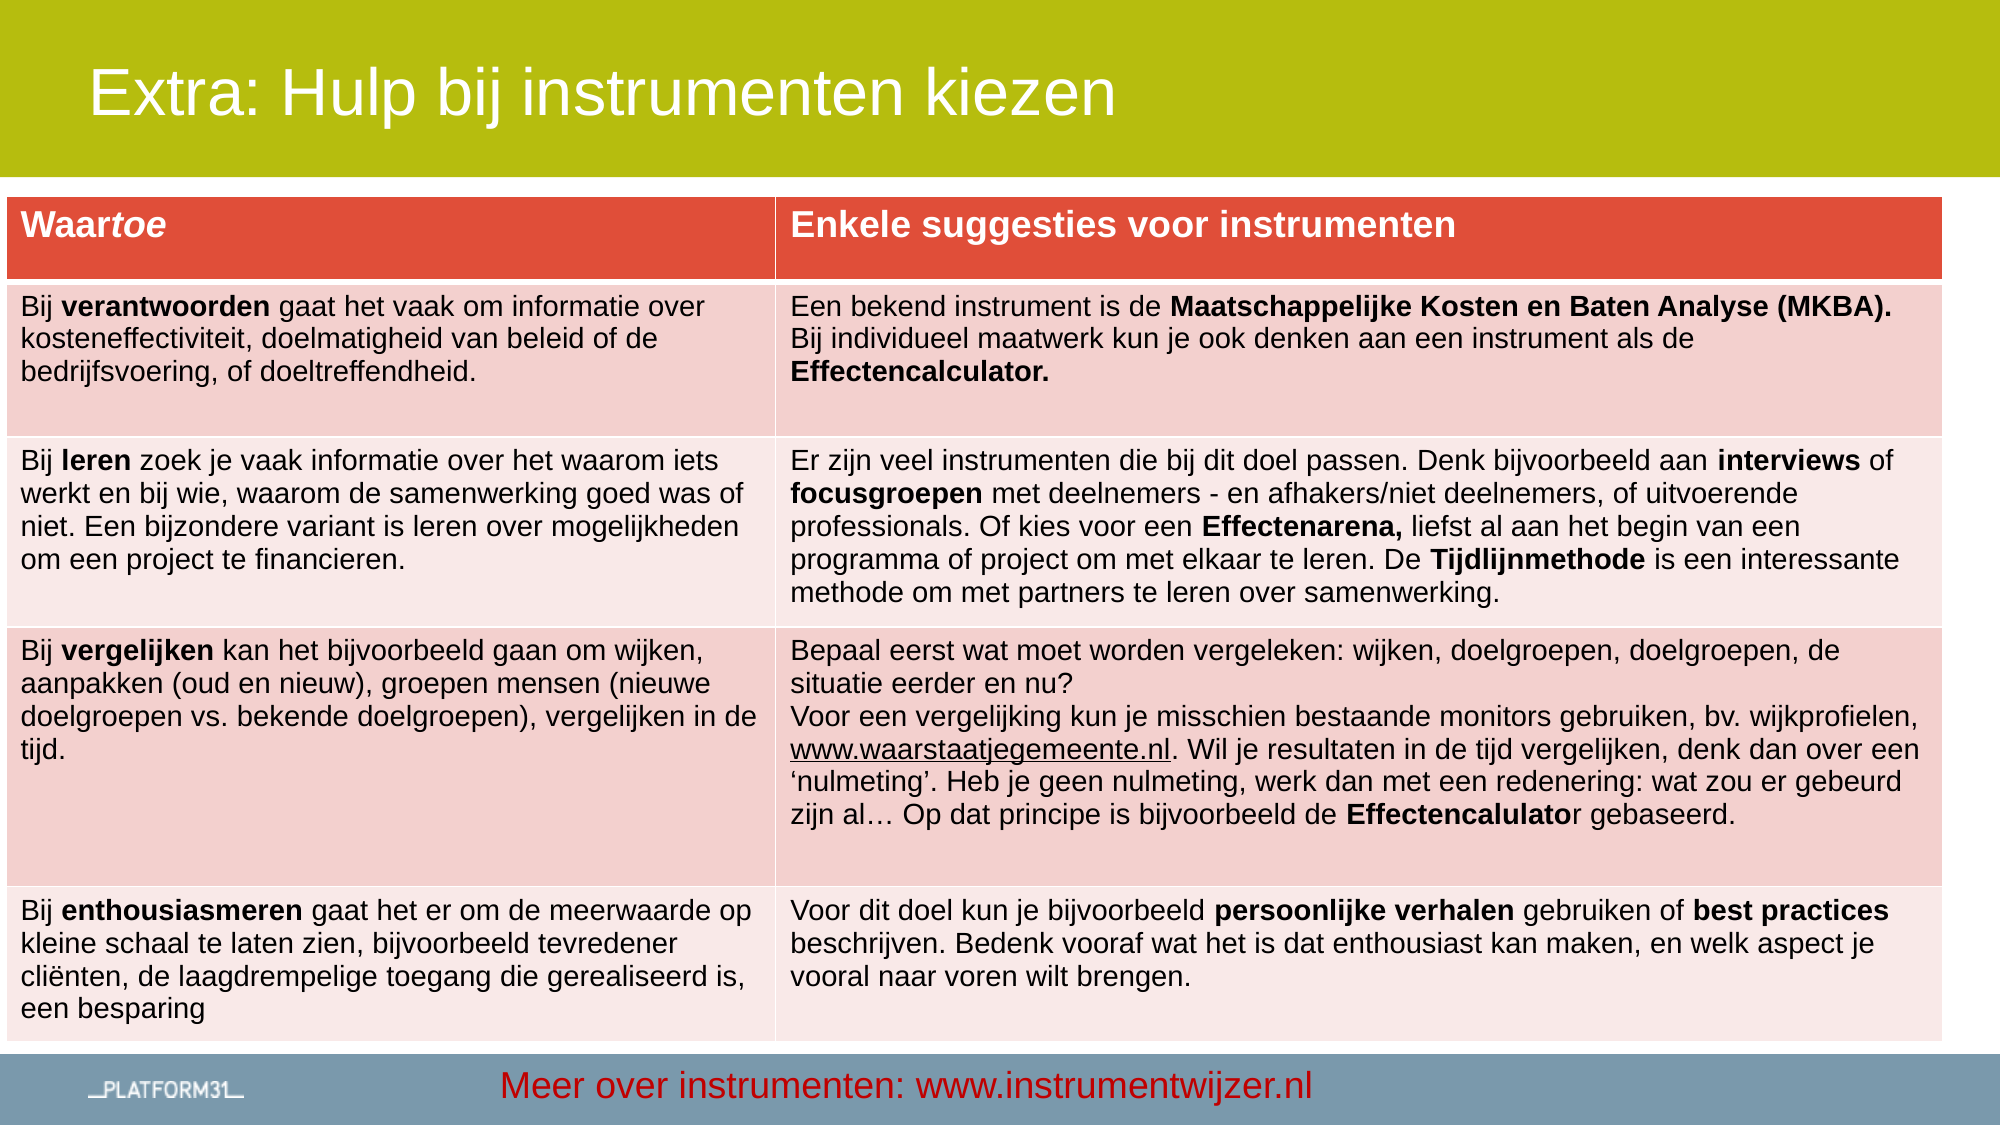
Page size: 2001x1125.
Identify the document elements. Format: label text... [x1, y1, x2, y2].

table_cell Een bekend instrument is de Maatschappelijke Kosten en Baten Analyse (MKBA). Bij individueel maatwerk kun je ook denken aan een instrument als de Effectencalculator. [776, 285, 1942, 436]
table_header Waartoe [7, 197, 775, 279]
table_cell Er zijn veel instrumenten die bij dit doel passen. Denk bijvoorbeeld aan interviews of focusgroepen met deelnemers - en afhakers/niet deelnemers, of uitvoerende professionals. Of kies voor een Effectenarena, liefst al aan het begin van een programma of project om met elkaar te leren. De Tijdlijnmethode is een interessante methode om met partners te leren over samenwerking. [776, 438, 1942, 626]
table_cell Bij enthousiasmeren gaat het er om de meerwaarde op kleine schaal te laten zien, bijvoorbeeld tevredener cliënten, de laagdrempelige toegang die gerealiseerd is, een besparing [7, 887, 775, 1041]
table_cell Bij leren zoek je vaak informatie over het waarom iets werkt en bij wie, waarom de samenwerking goed was of niet. Een bijzondere variant is leren over mogelijkheden om een project te financieren. [7, 438, 775, 626]
title Extra: Hulp bij instrumenten kiezen [0, 0, 2000, 178]
table_header Enkele suggesties voor instrumenten [776, 197, 1942, 279]
table_cell Bij vergelijken kan het bijvoorbeeld gaan om wijken, aanpakken (oud en nieuw), groepen mensen (nieuwe doelgroepen vs. bekende doelgroepen), vergelijken in de tijd. [7, 628, 775, 886]
text_box Meer over instrumenten: www.instrumentwijzer.nl [485, 1054, 1329, 1125]
picture [88, 1081, 244, 1098]
table_cell Bij verantwoorden gaat het vaak om informatie over kosteneffectiviteit, doelmatigheid van beleid of de bedrijfsvoering, of doeltreffendheid. [7, 285, 775, 436]
table_cell Voor dit doel kun je bijvoorbeeld persoonlijke verhalen gebruiken of best practices beschrijven. Bedenk vooraf wat het is dat enthousiast kan maken, en welk aspect je vooral naar voren wilt brengen. [776, 887, 1942, 1041]
table_cell Bepaal eerst wat moet worden vergeleken: wijken, doelgroepen, doelgroepen, de situatie eerder en nu? Voor een vergelijking kun je misschien bestaande monitors gebruiken, bv. wijkprofielen, www.waarstaatjegemeente.nl. Wil je resultaten in de tijd vergelijken, denk dan over een ‘nulmeting’. Heb je geen nulmeting, werk dan met een redenering: wat zou er gebeurd zijn al… Op dat principe is bijvoorbeeld de Effectencalulator gebaseerd. [776, 628, 1942, 886]
